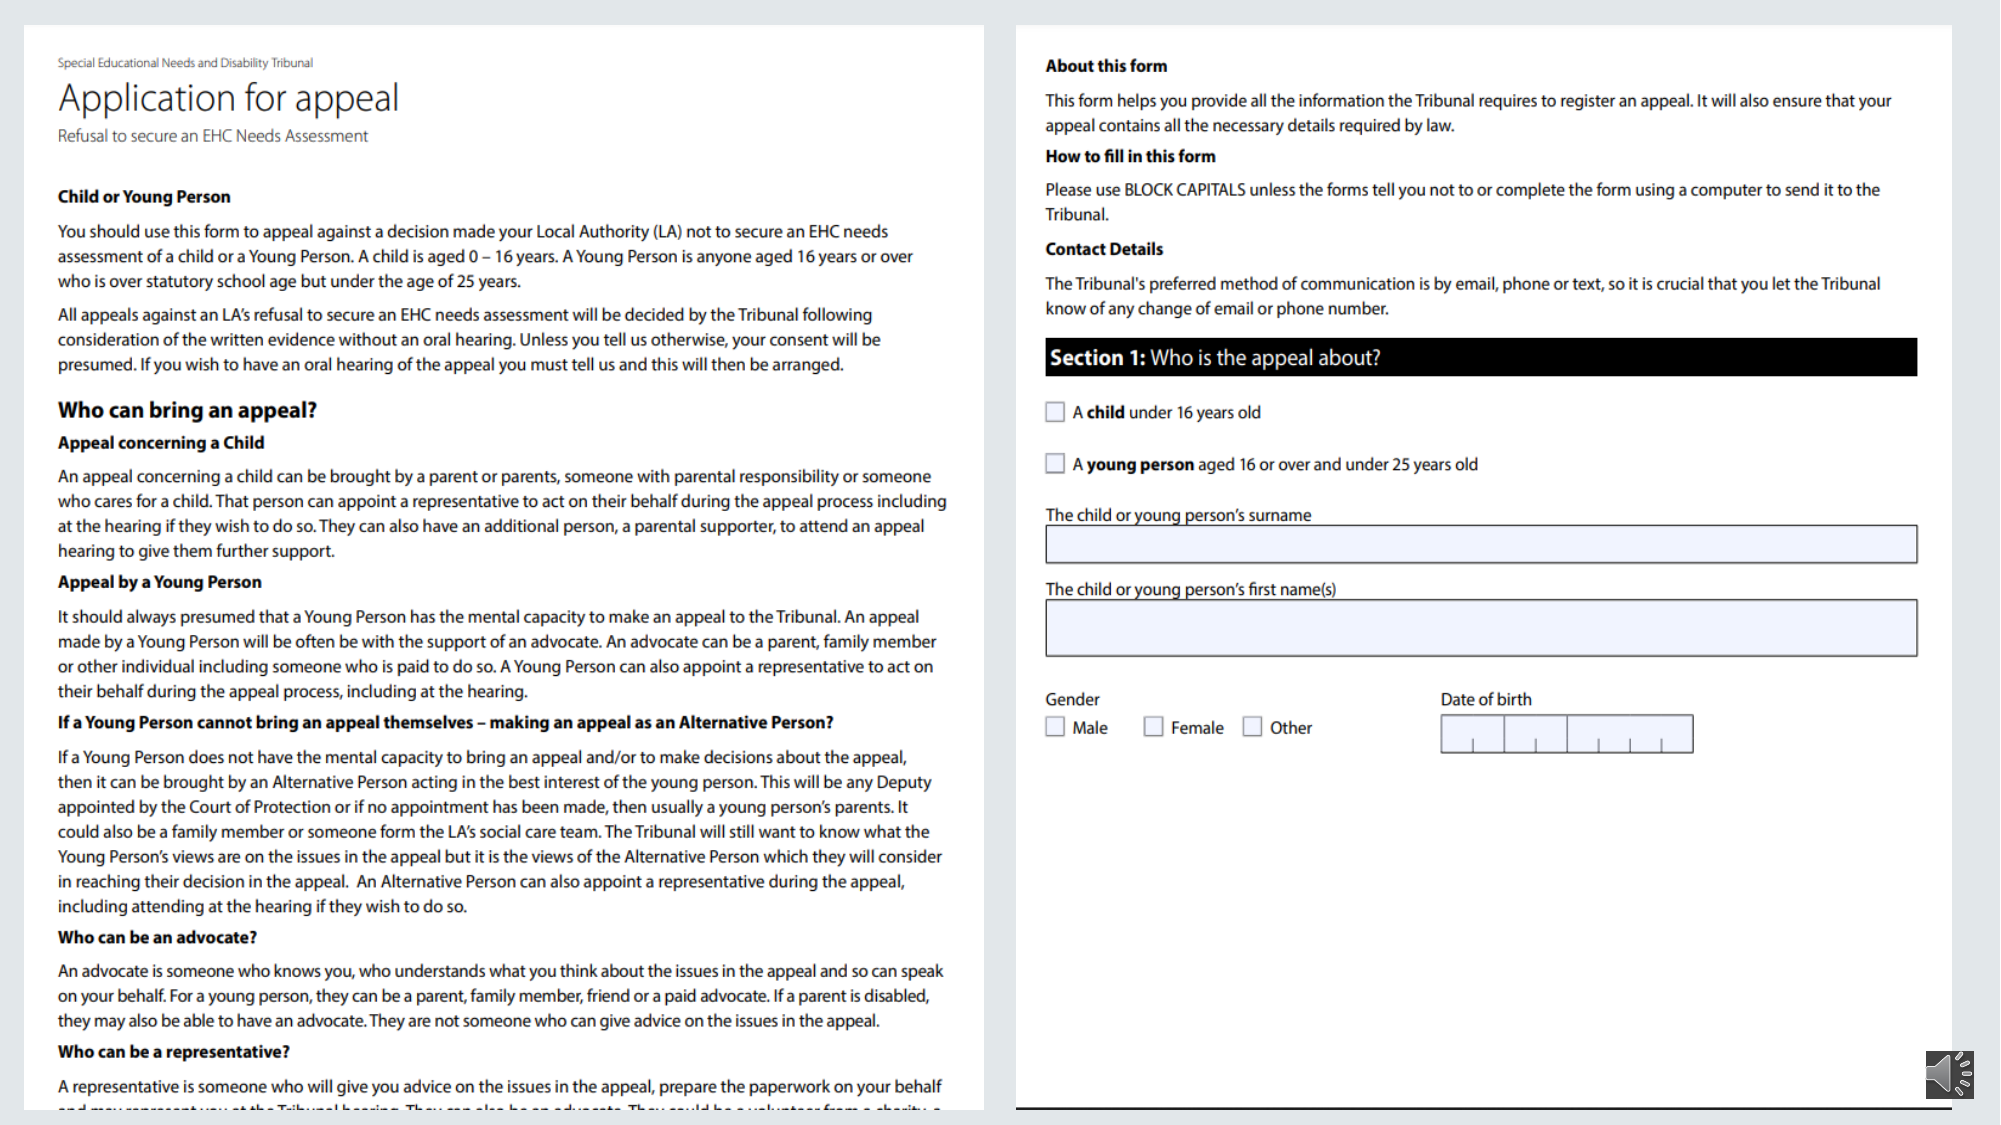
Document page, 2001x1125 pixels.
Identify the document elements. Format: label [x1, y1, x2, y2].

list [1016, 25, 1952, 1110]
list [24, 25, 984, 1110]
picture [1924, 1049, 1976, 1100]
